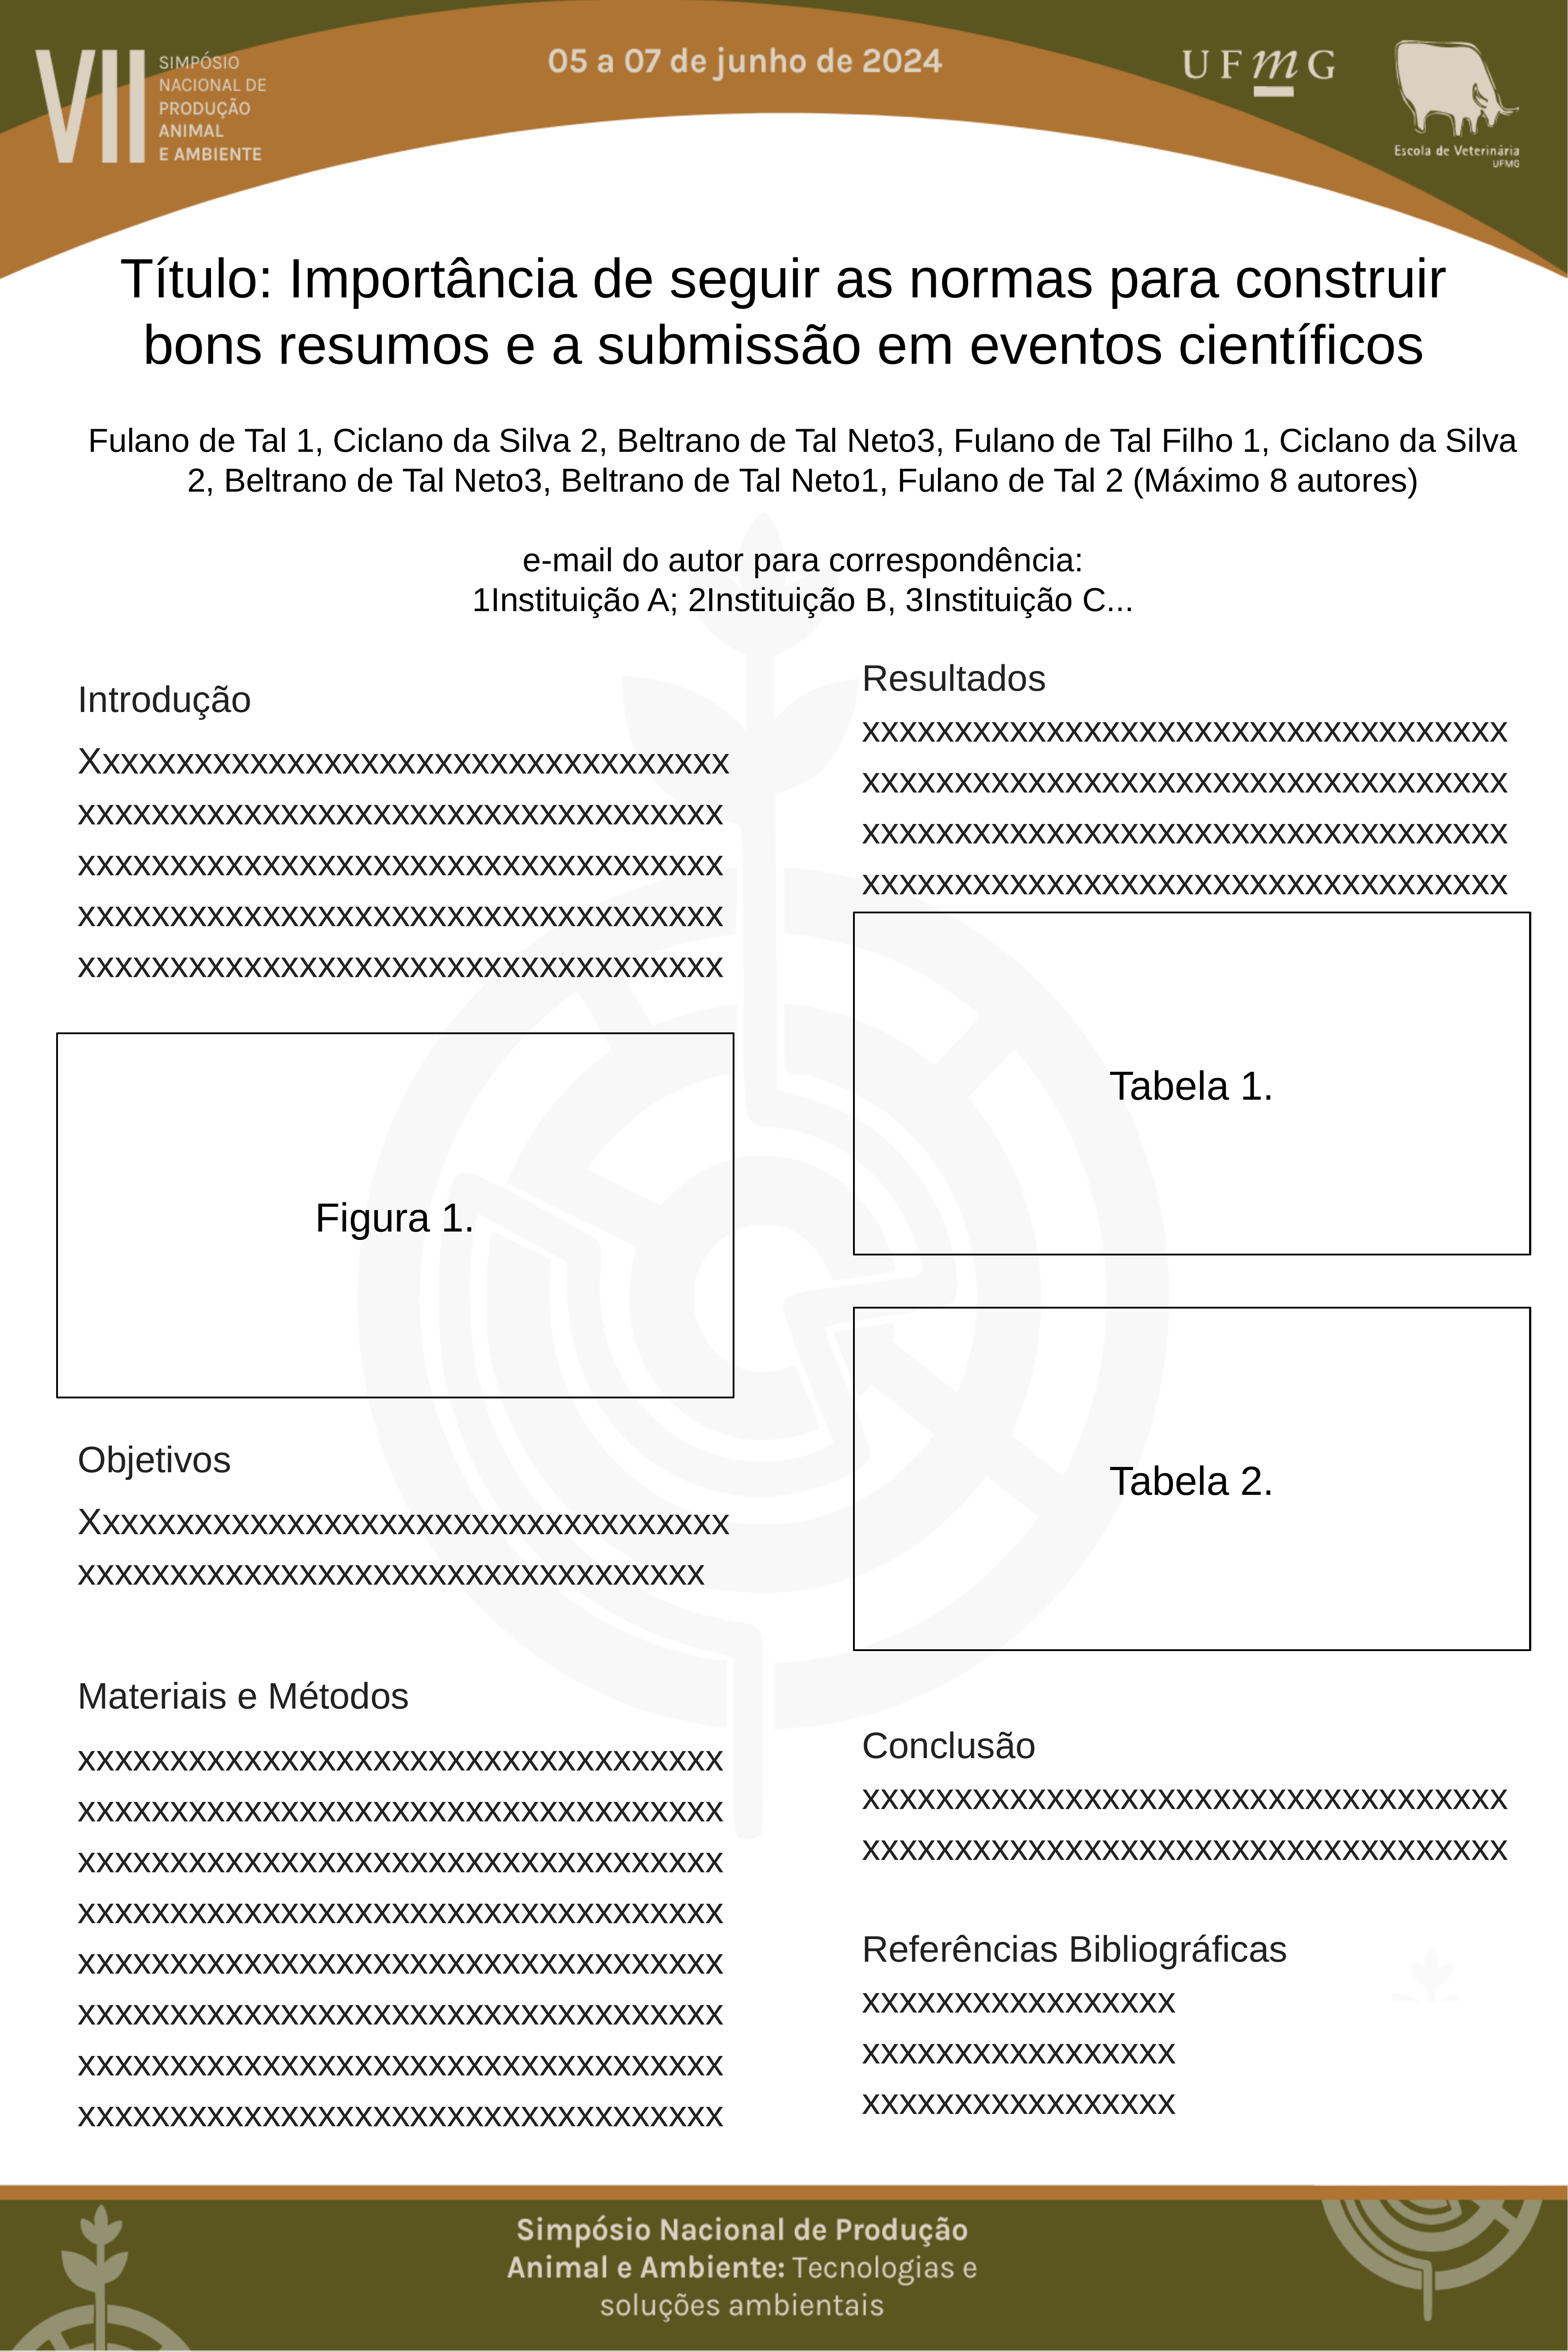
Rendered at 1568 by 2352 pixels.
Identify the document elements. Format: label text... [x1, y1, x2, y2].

list Introdução Xxxxxxxxxxxxxxxxxxxxxxxxxxxxxxxxxxxxxxxxxxxxxxxxxxxxxxxxxxxxxxxxxxxxxxxxxxxxxxxxxxxxxxxxxxxxxxxxxxxxxxxxxxxxxxxxxxxxxxxxxxxxxxxxxxxxxxxxxxxxxxxxxxxxxxxxxxxxxxxxxxxxxxxxxxxxxxx Objetivos Xxxxxxxxxxxxxxxxxxxxxxxxxxxxxxxxxxxxxxxxxxxxxxxxxxxxxxxxxxxxxxxxxxxxx Materiais e Métodos xxxxxxxxxxxxxxxxxxxxxxxxxxxxxxxxxxxxxxxxxxxxxxxxxxxxxxxxxxxxxxxxxxxxxxxxxxxxxxxxxxxxxxxxxxxxxxxxxxxxxxxxxxxxxxxxxxxxxxxxxxxxxxxxxxxxxxxxxxxxxxxxxxxxxxxxxxxxxxxxxxxxxxxxxxxxxxxxxxxxxxxxxxxxxxxxxxxxxxxxxxxxxxxxxxxxxxxxxxxxxxxxxxxxxxxxxxxxxxxxxxxxxxxxxxxxxxxxxxxxxxxxxxxxxxxxxxxxxxxx [53, 644, 765, 2177]
text_box Fulano de Tal 1, Ciclano da Silva 2, Beltrano de Tal Neto3, Fulano de Tal Filho 1, Ciclano da Silva 2, Beltrano de Tal Neto3, Beltrano de Tal Neto1, Fulano de Tal 2 (Máximo 8 autores) e-mail do autor para correspondência: 1Instituição A; 2Instituição B, 3Instituição C... [73, 415, 1534, 621]
list Resultados xxxxxxxxxxxxxxxxxxxxxxxxxxxxxxxxxxxxxxxxxxxxxxxxxxxxxxxxxxxxxxxxxxxxxxxxxxxxxxxxxxxxxxxxxxxxxxxxxxxxxxxxxxxxxxxxxxxxxxxxxxxxxxxxxxxxxxxxxxxx Conclusão xxxxxxxxxxxxxxxxxxxxxxxxxxxxxxxxxxxxxxxxxxxxxxxxxxxxxxxxxxxxxxxxxxxxxx Referências Bibliográficas xxxxxxxxxxxxxxxxx xxxxxxxxxxxxxxxxx xxxxxxxxxxxxxxxxx [838, 623, 1534, 2174]
picture [0, 0, 1568, 2352]
title Título: Importância de seguir as normas para construir bons resumos e a submissão em eventos científicos [54, 126, 1514, 491]
text_box Tabela 1. [853, 912, 1530, 1255]
text_box Tabela 2. [853, 1308, 1530, 1650]
text_box Figura 1. [57, 1033, 734, 1398]
